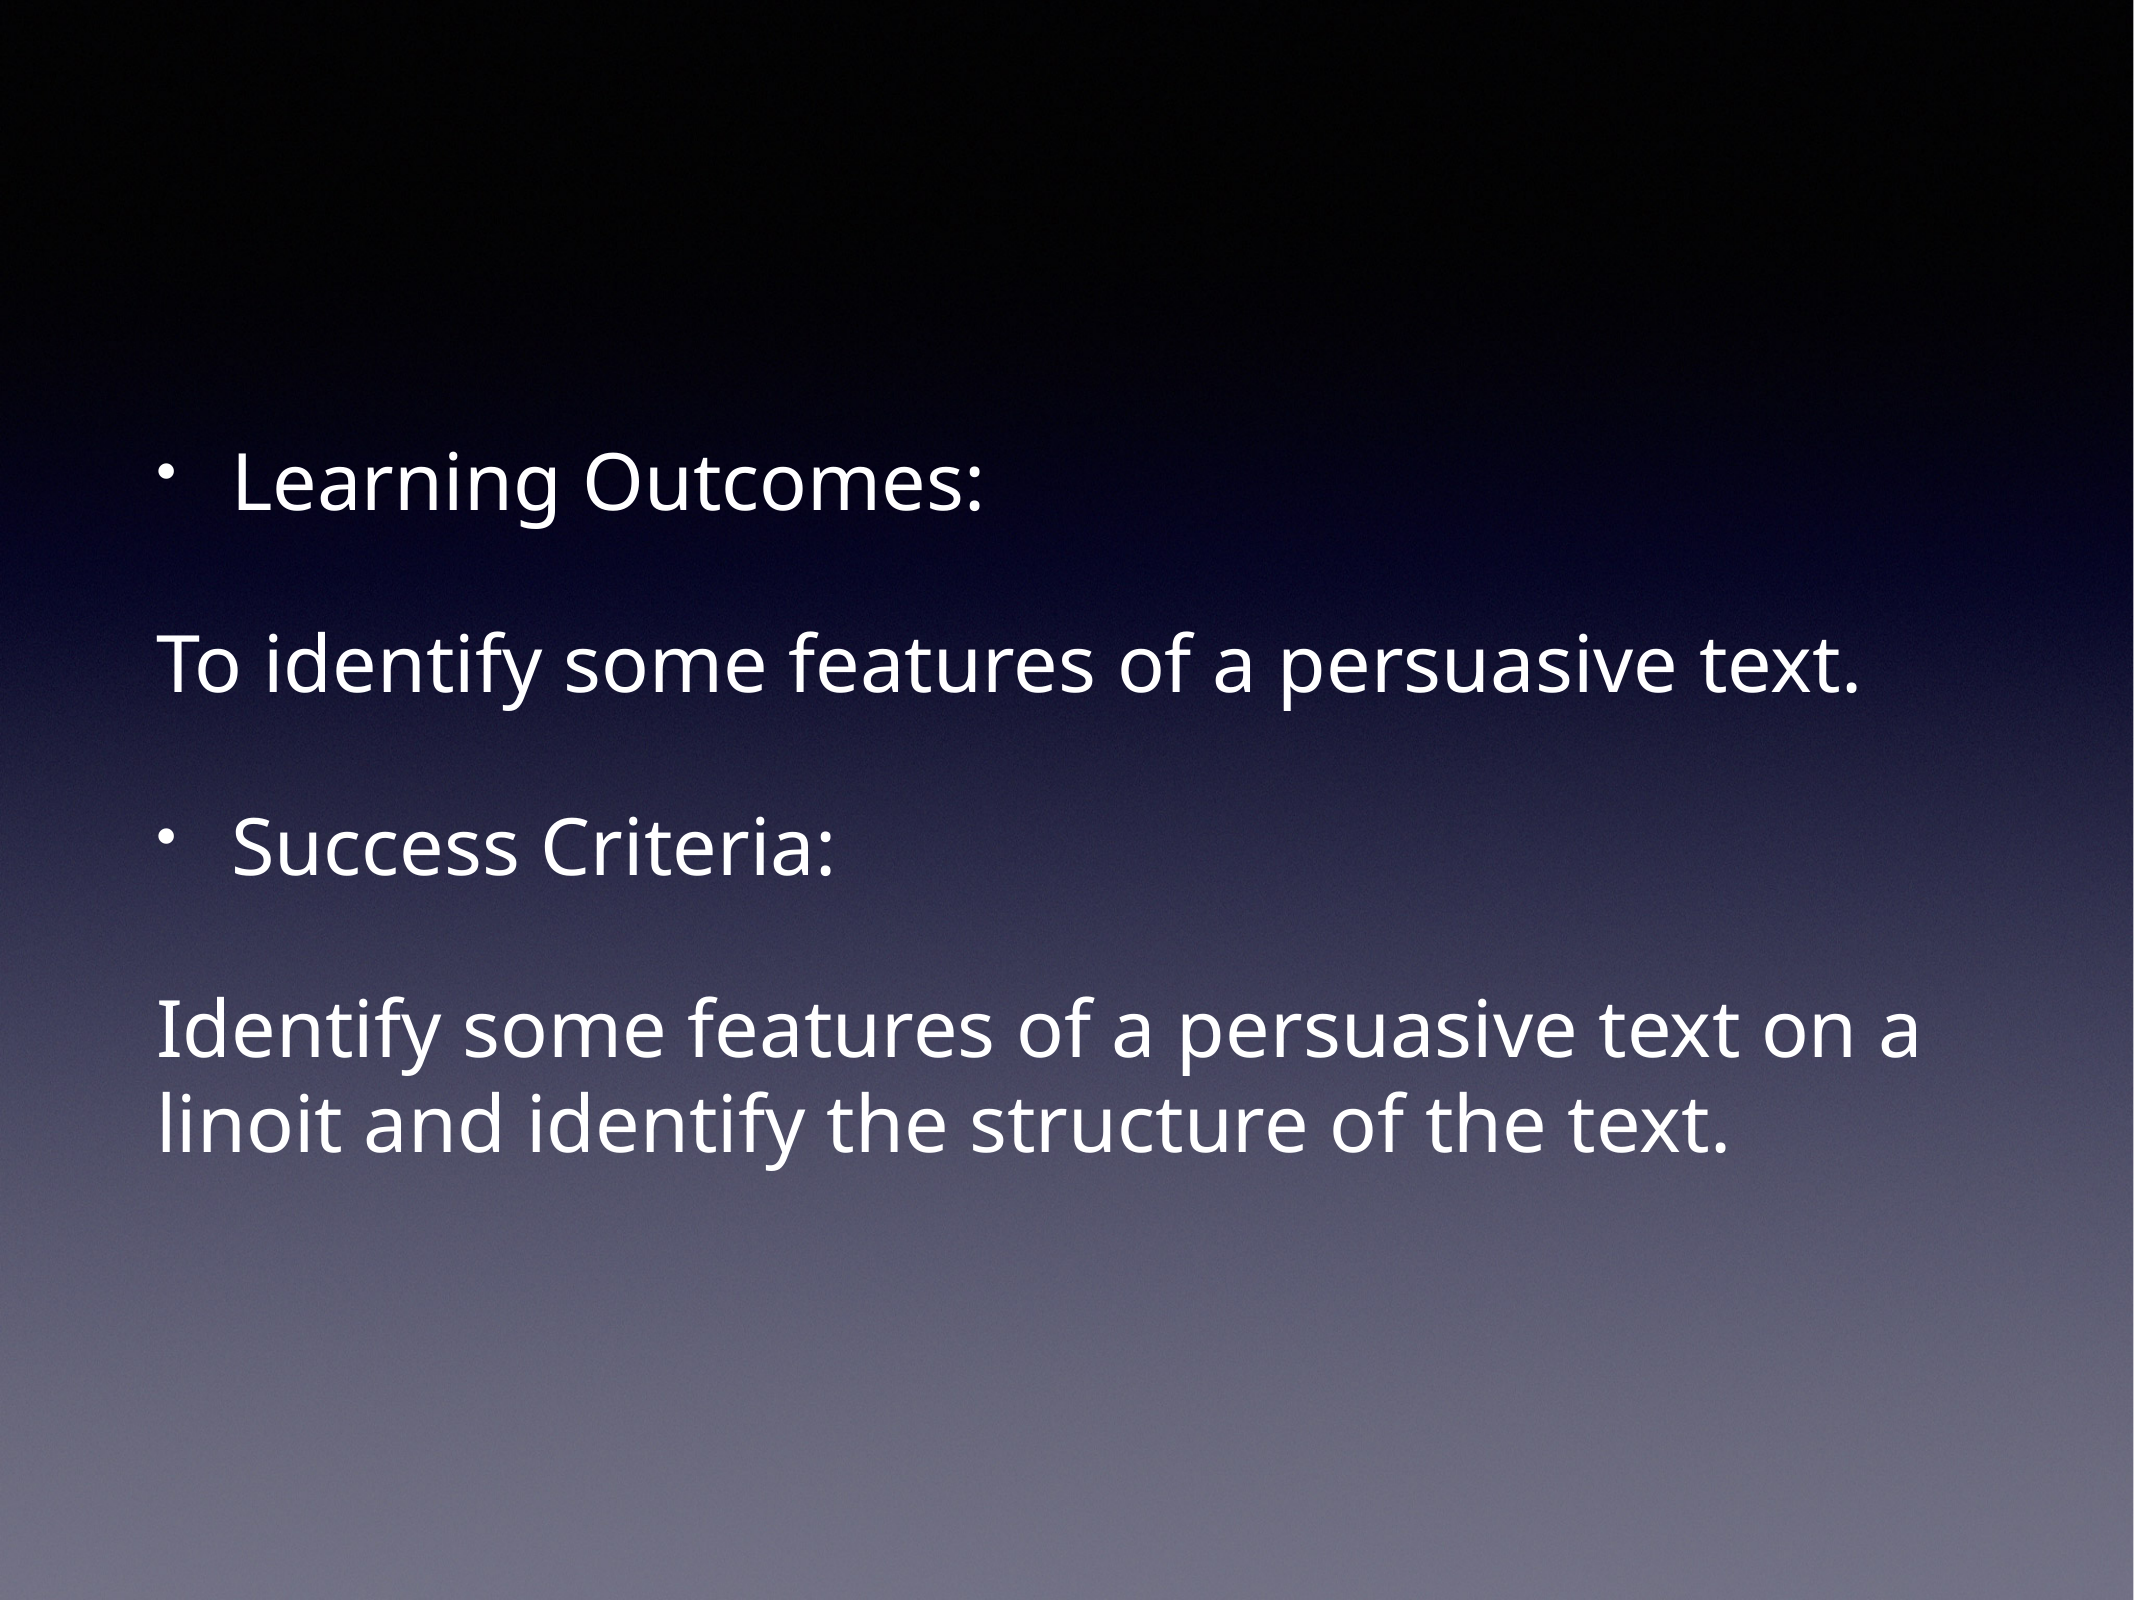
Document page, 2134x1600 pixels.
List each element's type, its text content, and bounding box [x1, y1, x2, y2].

list Learning Outcomes: To identify some features of a persuasive text. Success Criteria: Identify some features of a persuasive text on a linoit and identify the structure of the text. [155, 207, 1978, 1393]
picture [0, 0, 2134, 1600]
